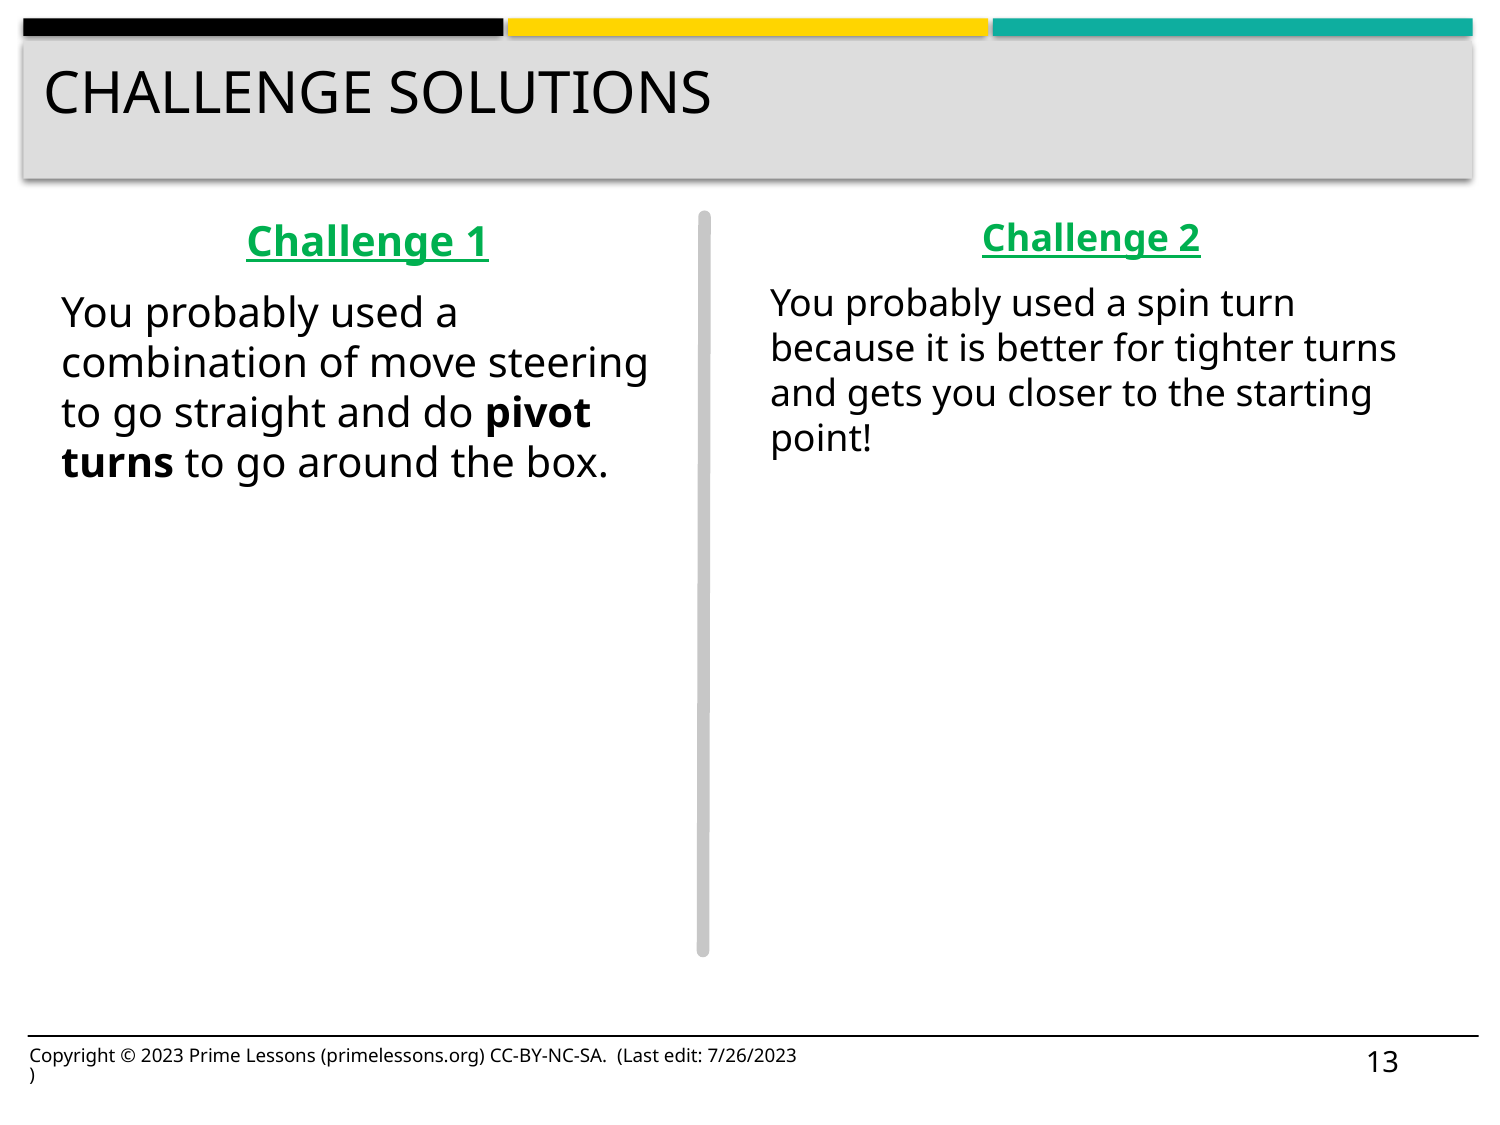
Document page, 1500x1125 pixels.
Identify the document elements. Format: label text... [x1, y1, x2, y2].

footer Copyright © 2023 Prime Lessons (primelessons.org) CC-BY-NC-SA. (Last edit: 7/26/2023) [14, 1036, 814, 1097]
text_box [702, 216, 706, 952]
title CHALLENGE SOLUTIONS [28, 48, 1464, 172]
slide_number 13 [1351, 1036, 1478, 1097]
list Challenge 2 You probably used a spin turn because it is better for tighter turns and gets you closer to the starting point! [755, 206, 1428, 925]
text_box Challenge 1 You probably used a combination of move steering to go straight and do pivot turns to go around the box. [46, 206, 690, 925]
